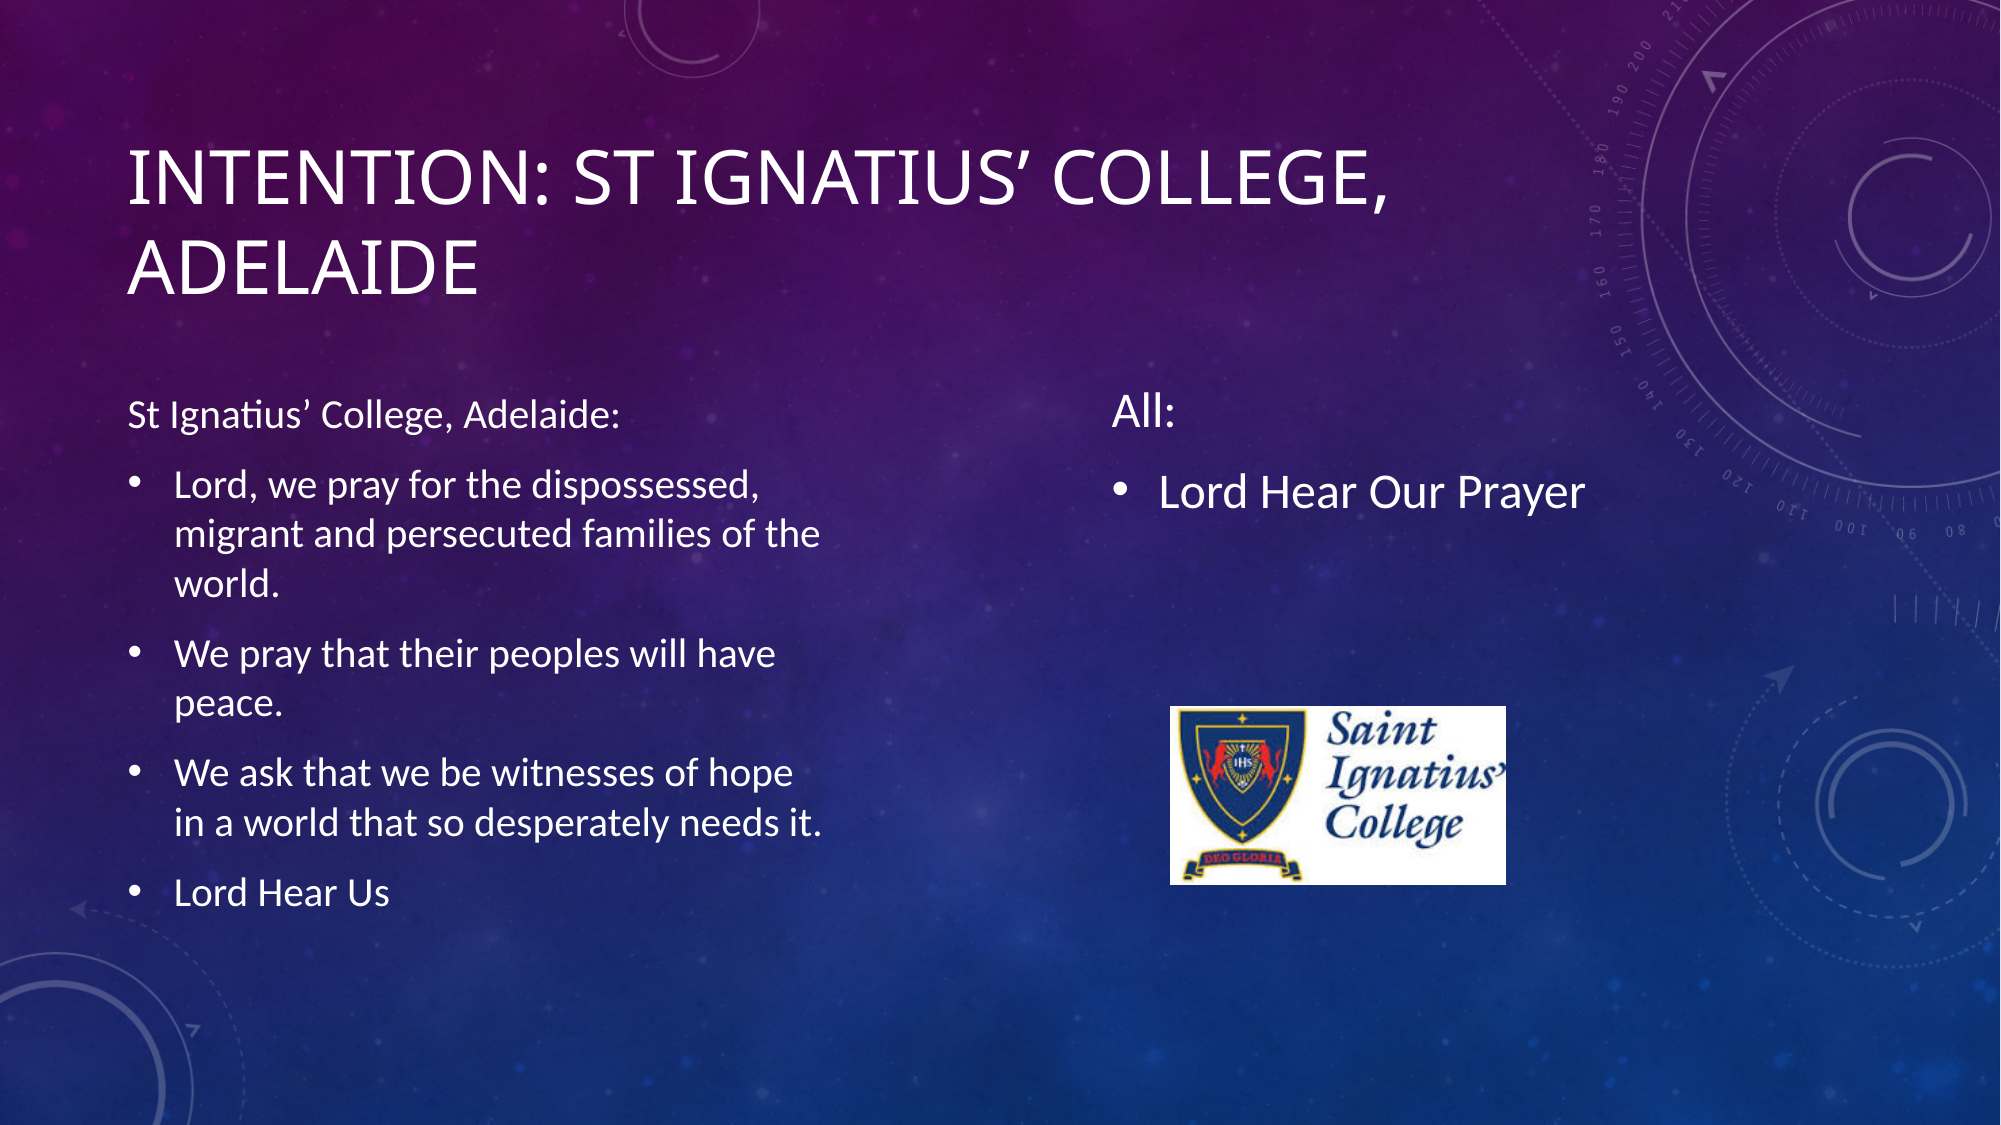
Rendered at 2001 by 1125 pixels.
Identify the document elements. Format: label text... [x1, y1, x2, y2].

text_box All: Lord Hear Our Prayer [1096, 148, 1830, 748]
title Intention: St Ignatius’ College, Adelaide [112, 99, 1775, 339]
list St Ignatius’ College, Adelaide: Lord, we pray for the dispossessed, migrant and persecuted families of the world. We pray that their peoples will have peace. We ask that we be witnesses of hope in a world that so desperately needs it. Lord Hear Us [112, 351, 846, 950]
picture [0, 0, 2001, 1125]
